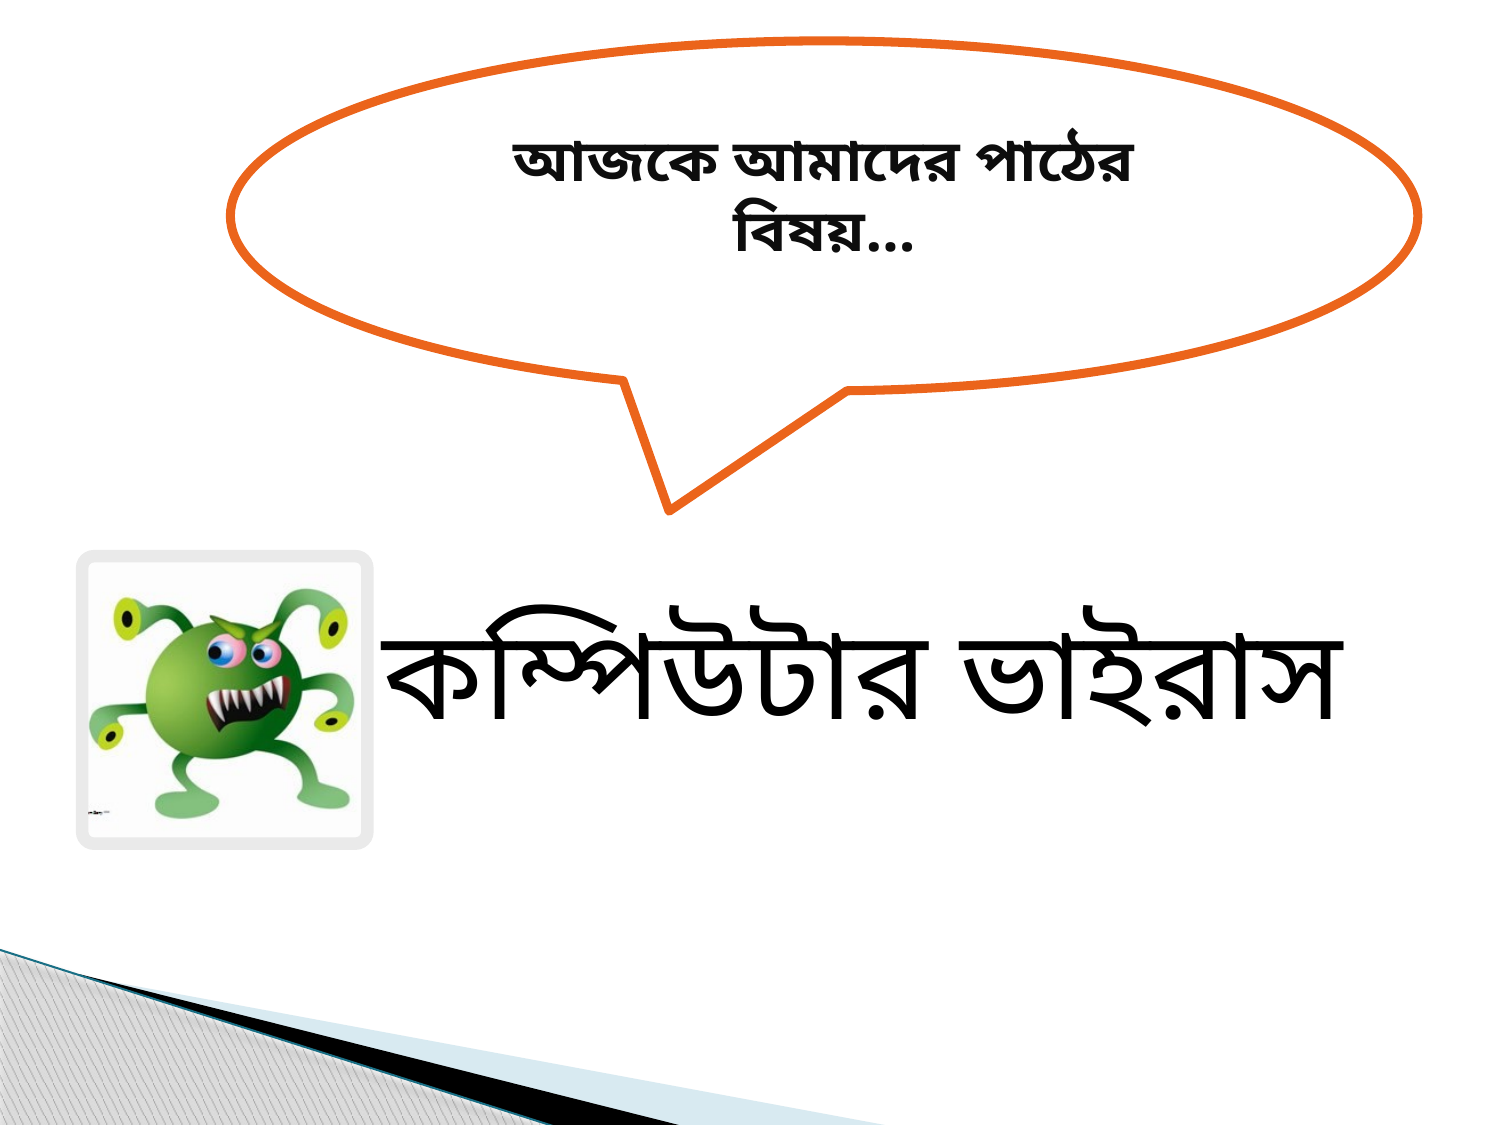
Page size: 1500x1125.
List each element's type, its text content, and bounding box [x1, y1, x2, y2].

picture [81, 555, 368, 844]
list কম্পিউটার ভাইরাস [82, 575, 1433, 888]
text_box আজকে আমাদের পাঠের বিষয়… [225, 36, 1423, 516]
